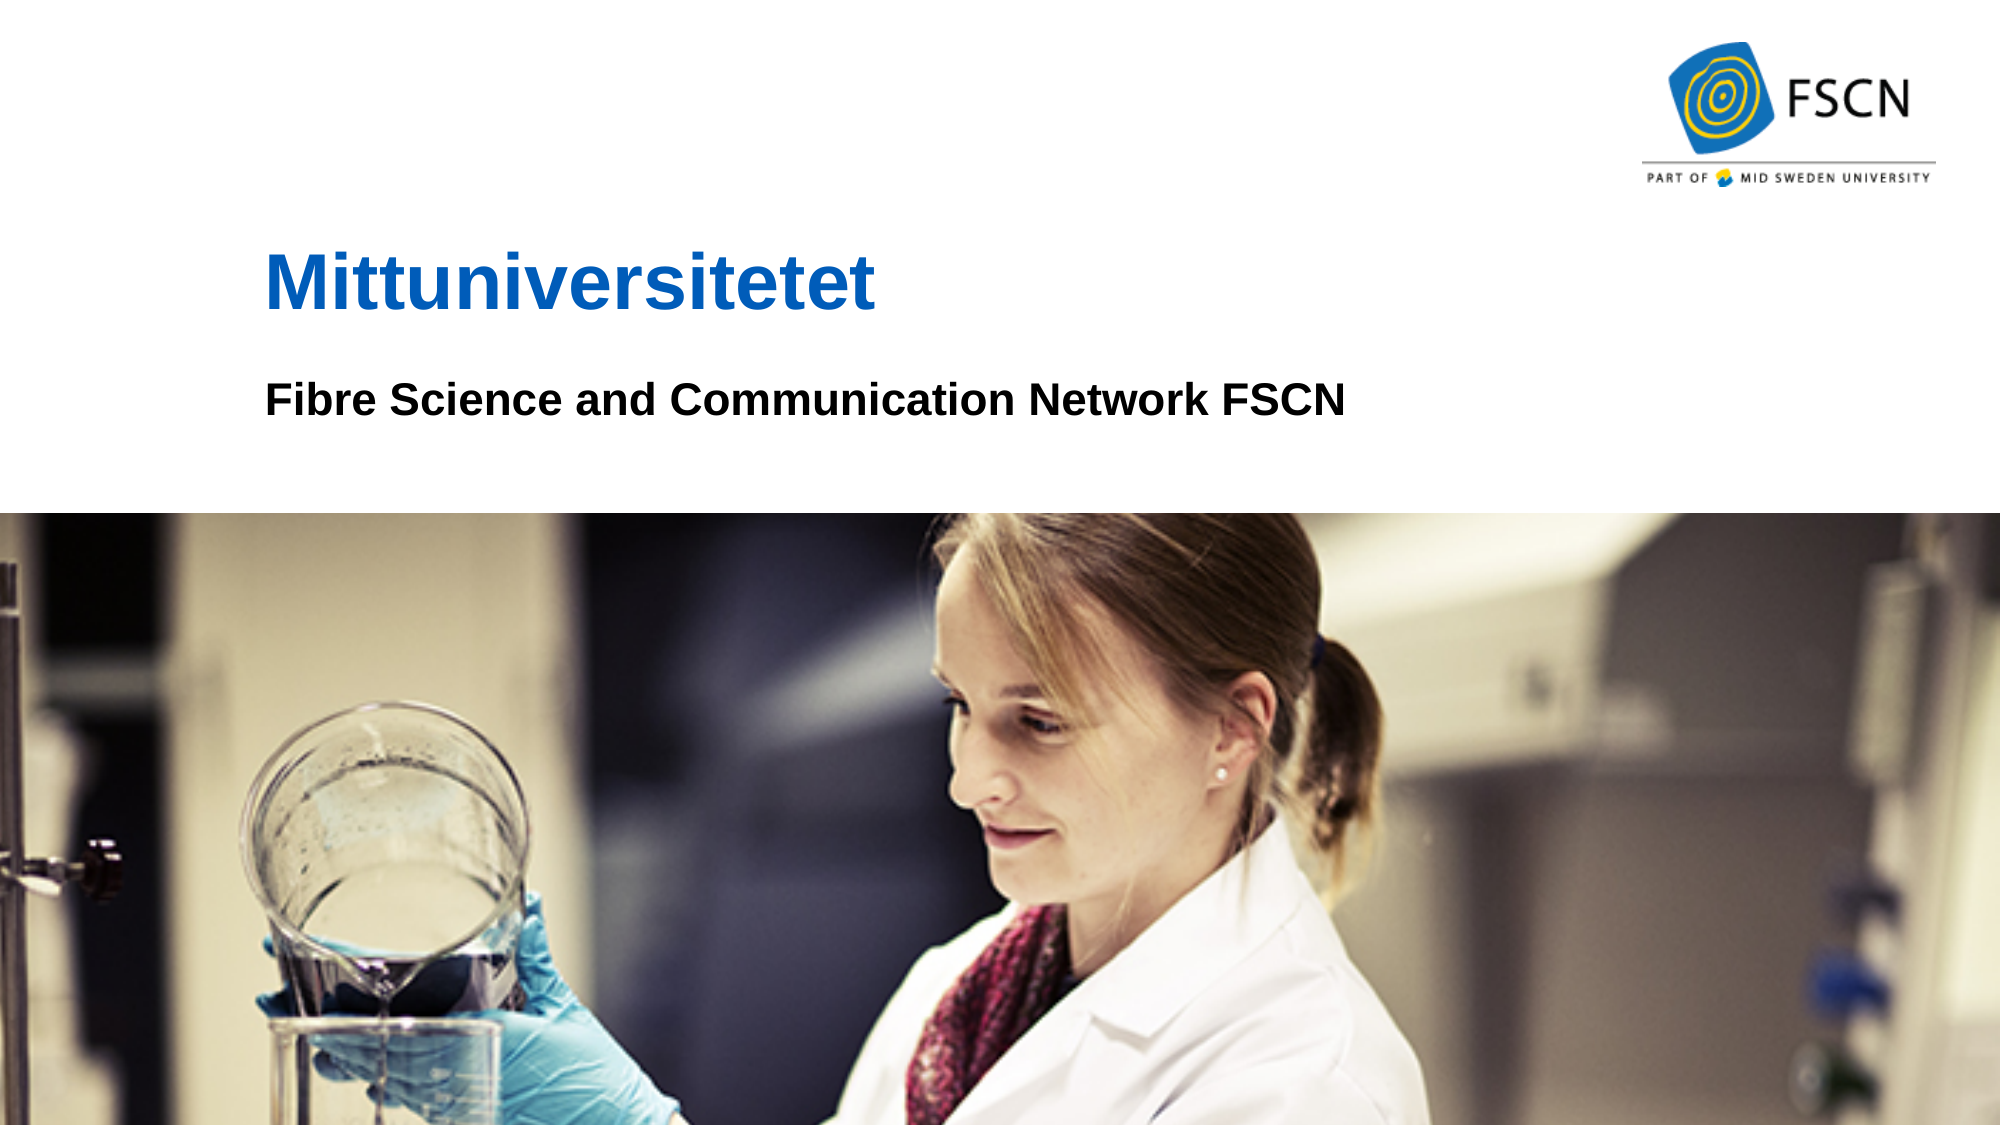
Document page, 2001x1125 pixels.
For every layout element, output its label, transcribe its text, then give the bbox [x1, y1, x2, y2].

title Mittuniversitetet [249, 223, 1863, 337]
picture [0, 513, 2000, 1125]
subtitle Fibre Science and Communication Network FSCN [249, 362, 1863, 492]
picture [1642, 42, 1936, 187]
